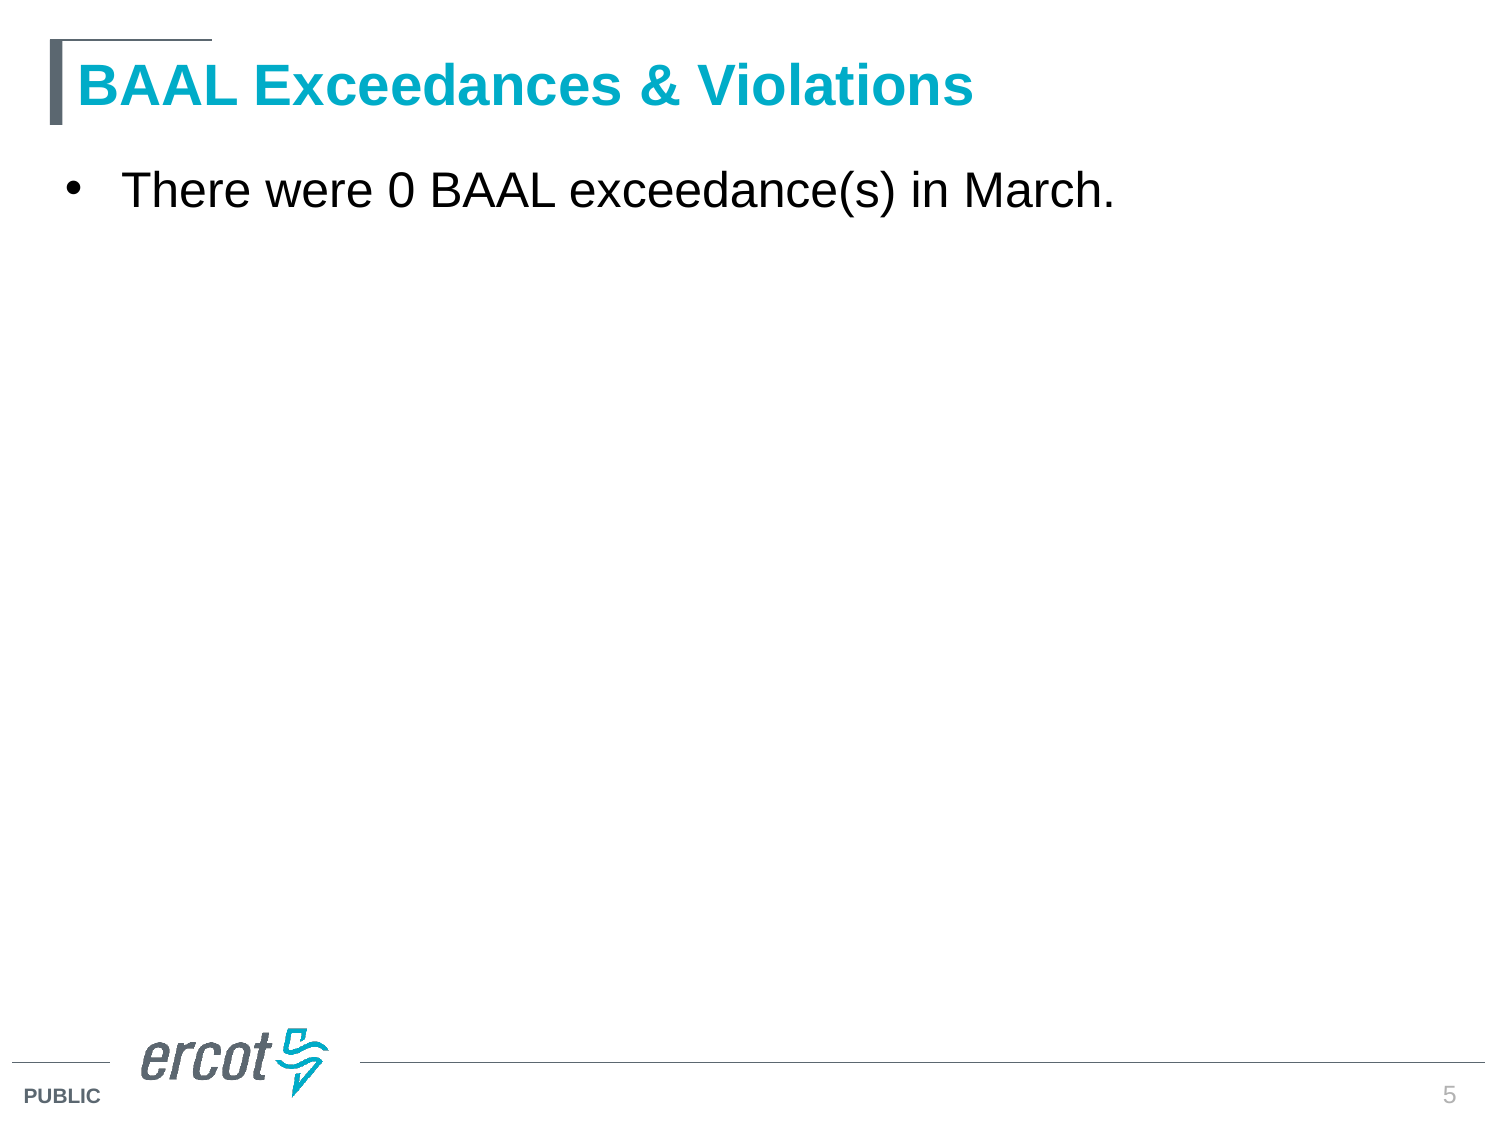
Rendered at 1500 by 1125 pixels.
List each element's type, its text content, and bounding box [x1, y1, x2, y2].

slide_number 5 [1412, 1076, 1488, 1112]
list There were 0 BAAL exceedance(s) in March. [50, 149, 1450, 1000]
picture [137, 1024, 332, 1100]
title BAAL Exceedances & Violations [62, 39, 1450, 125]
